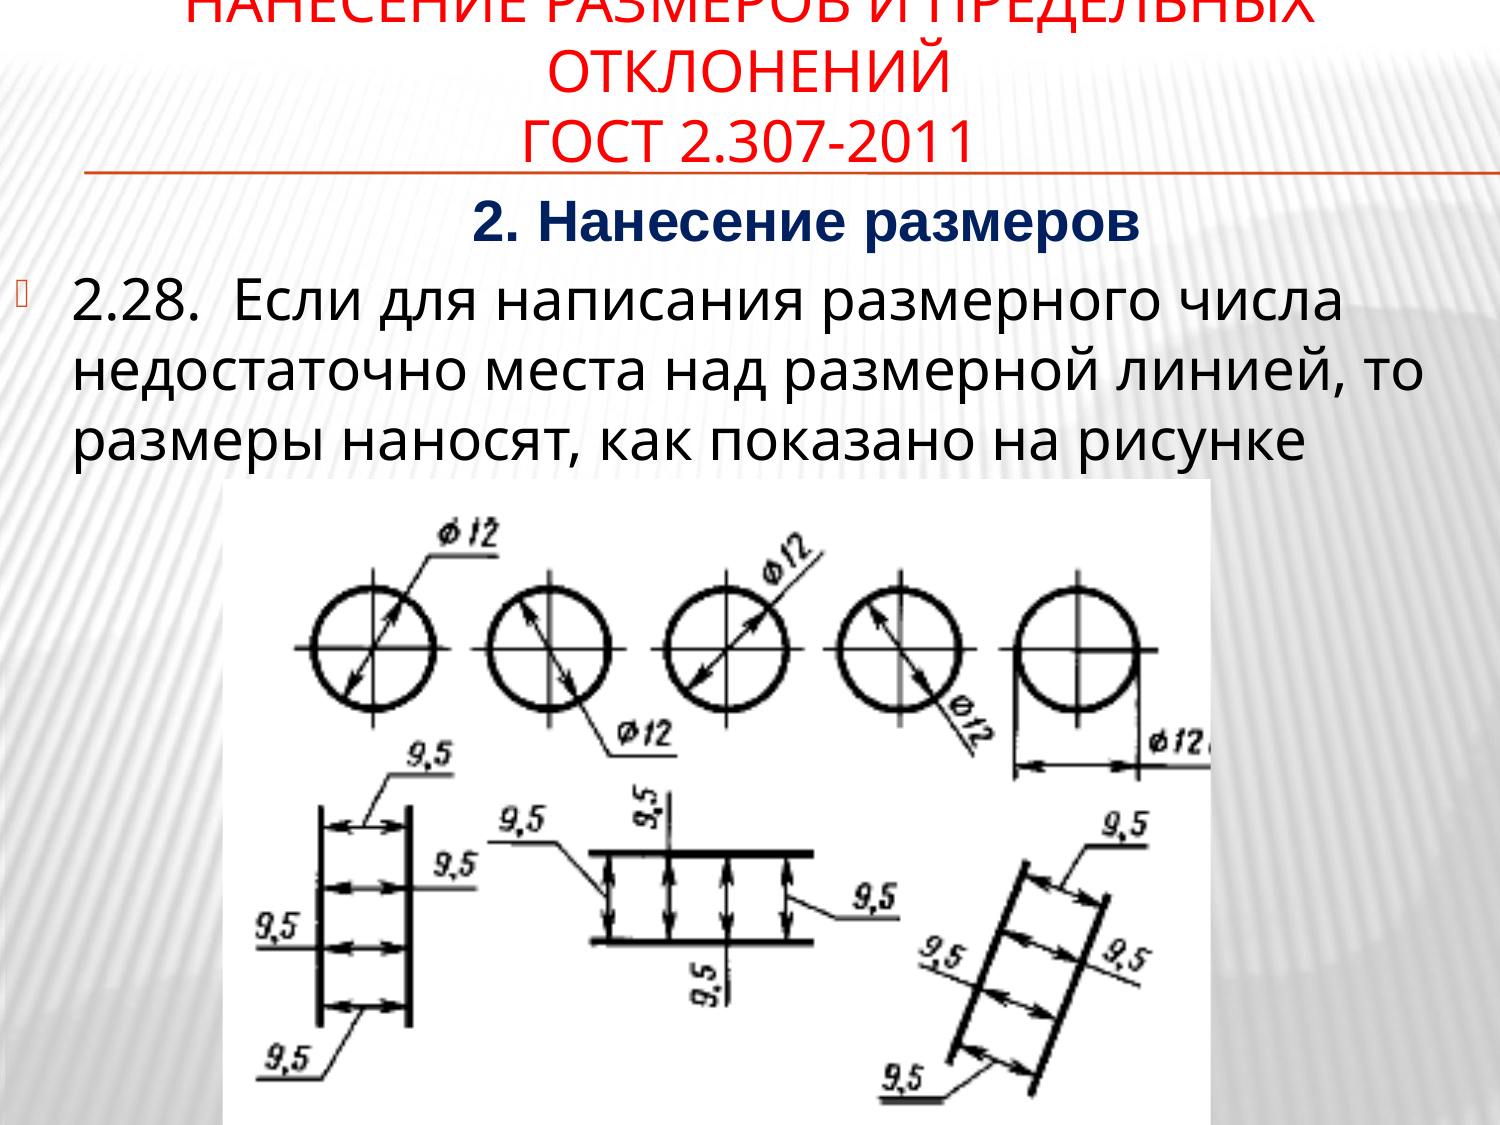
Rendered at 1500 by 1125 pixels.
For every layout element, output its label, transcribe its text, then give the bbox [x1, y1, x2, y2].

picture [222, 478, 1211, 1125]
title Нанесение размеров и предельных отклонений ГОСТ 2.307-2011 [0, 0, 1500, 138]
title Нанесение размеров и предельных отклонений ГОСТ 2.307-2011 [216, 481, 222, 998]
text_box 2. Нанесение размеров [457, 175, 1157, 261]
list 2.28. Если для написания размерного числа недостаточно места над размерной линией, то размеры наносят, как показано на рисунке [0, 254, 1500, 998]
title Нанесение размеров и предельных отклонений ГОСТ 2.307-2011 [1211, 481, 1217, 998]
